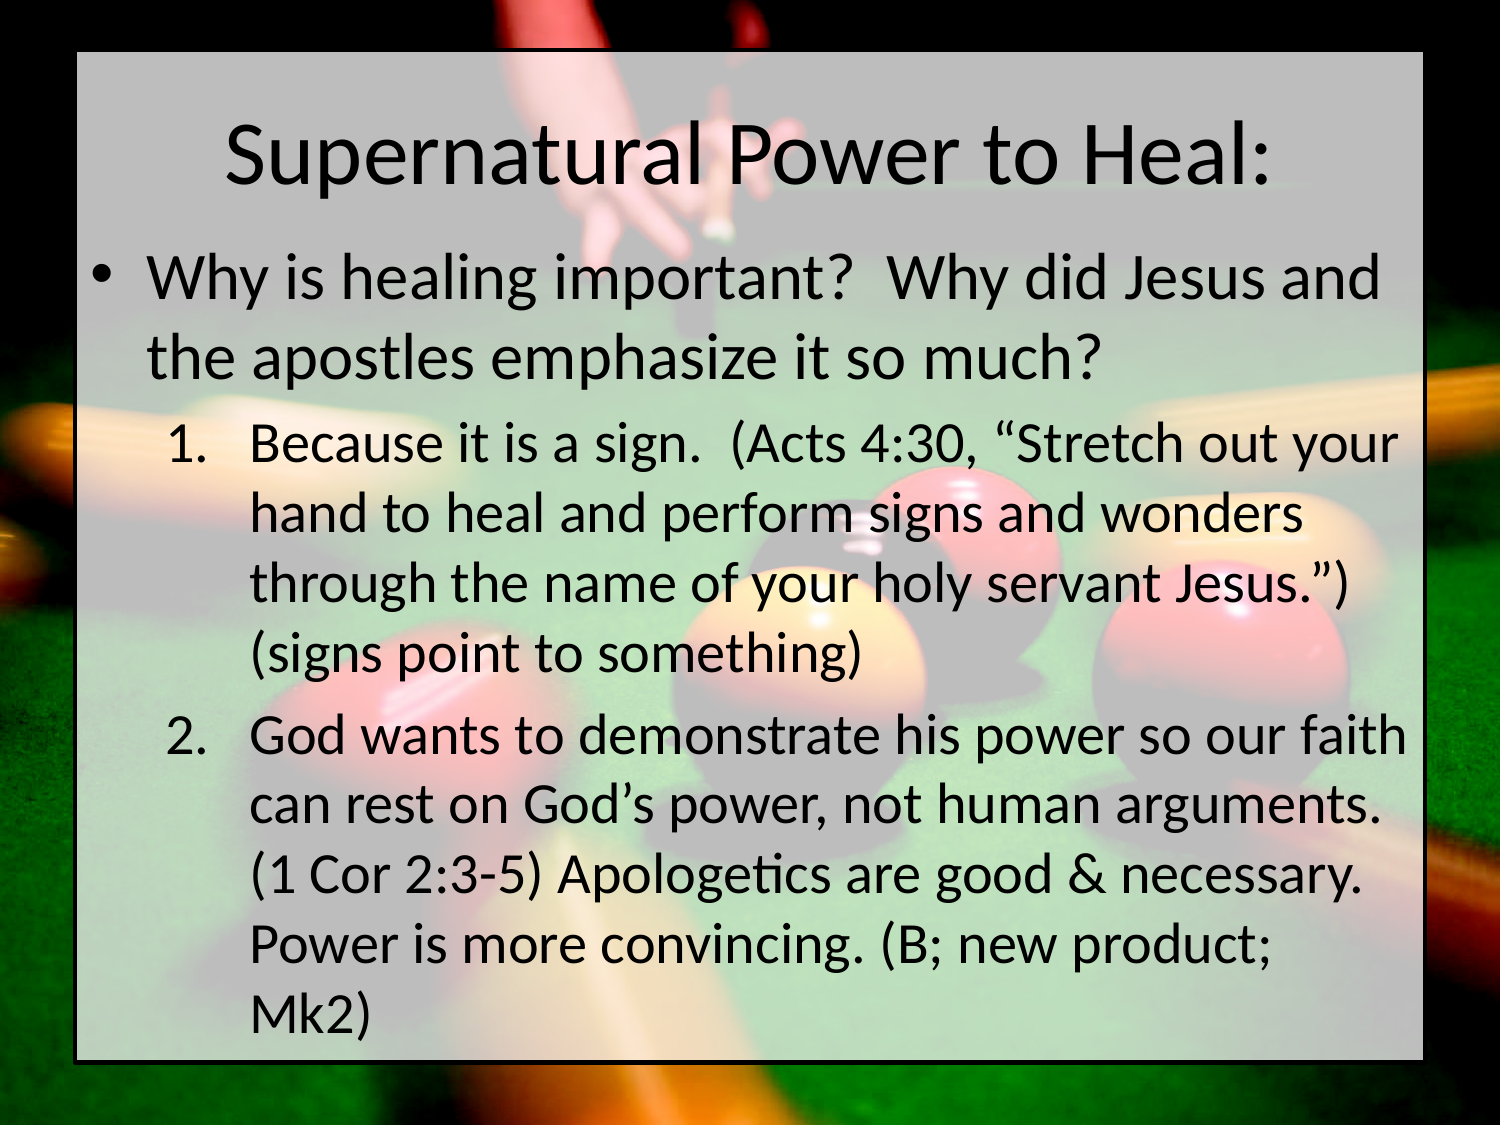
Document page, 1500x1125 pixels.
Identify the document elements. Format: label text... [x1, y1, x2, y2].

picture [0, 0, 1500, 1125]
title Supernatural Power to Heal: [75, 62, 1425, 224]
text_box [73, 48, 1427, 1065]
list Why is healing important? Why did Jesus and the apostles emphasize it so much? Because it is a sign. (Acts 4:30, “Stretch out your hand to heal and perform signs and wonders through the name of your holy servant Jesus.”) (signs point to something) God wants to demonstrate his power so our faith can rest on God’s power, not human arguments. (1 Cor 2:3-5) Apologetics are good & necessary. Power is more convincing. (B; new product; Mk2) [75, 224, 1425, 1025]
